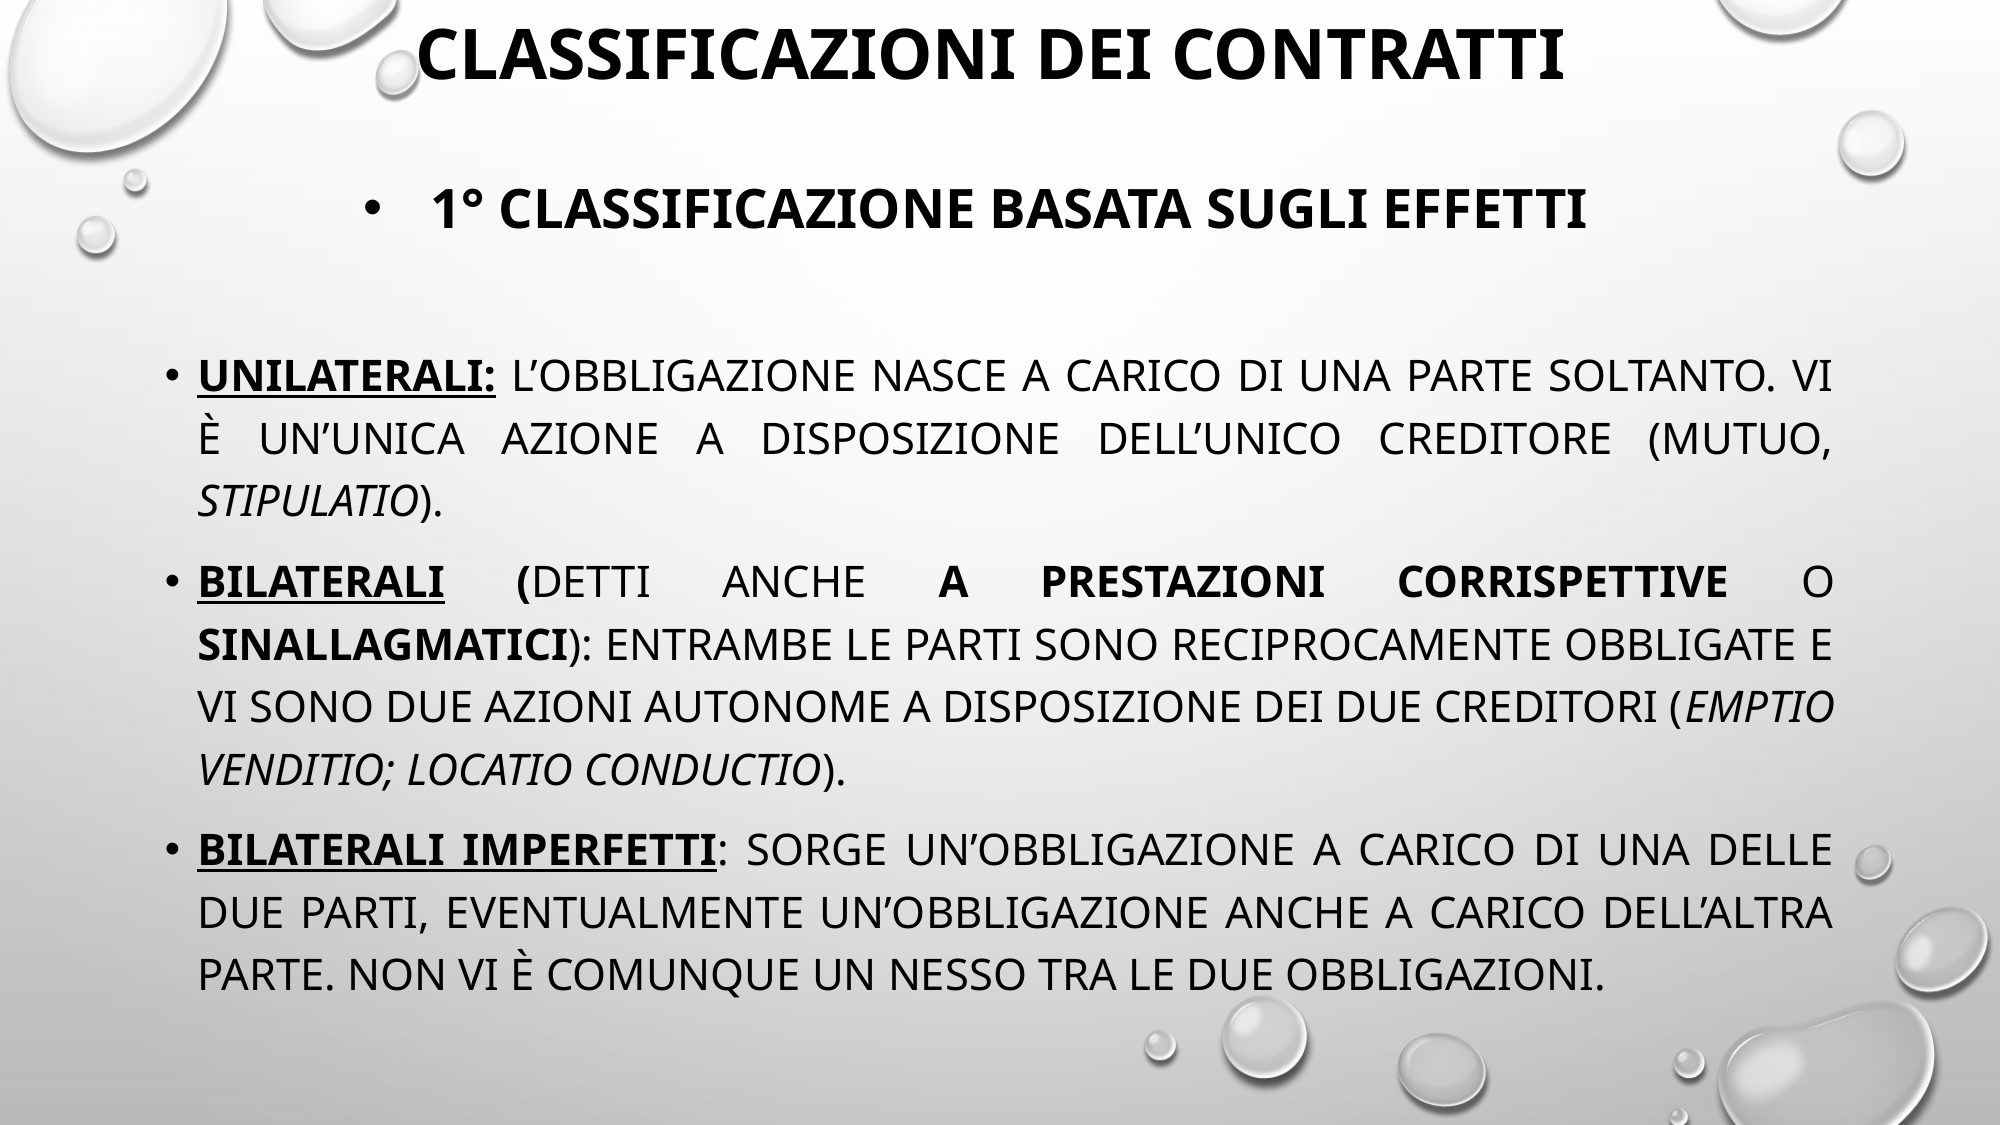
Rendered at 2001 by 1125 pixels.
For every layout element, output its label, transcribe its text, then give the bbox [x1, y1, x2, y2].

picture [0, 0, 2000, 1125]
title CLASSIFICAZIONI DEI CONTRATTI [149, 12, 1851, 187]
list 1° classificazione basata sugli effetti UNILATERALI: l’obbligazione nasce a carico di una parte soltanto. Vi è un’unica azione a disposizione dell’unico creditore (mutuo, stipulatio). BILATERALI (detti anche a prestazioni corrispettive o sinallagmatici): entrambe le parti sono reciprocamente obbligate e vi sono due azioni autonome a disposizione dei due creditori (emptio venditio; locatio conductio). BILATERALI IMPERFETTI: sorge un’obbligazione a carico di una delle due parti, Eventualmente un’obbligazione anche a carico dell’altra parte. Non vi è comunque un nesso tra le due obbligazioni. [149, 153, 1850, 1125]
